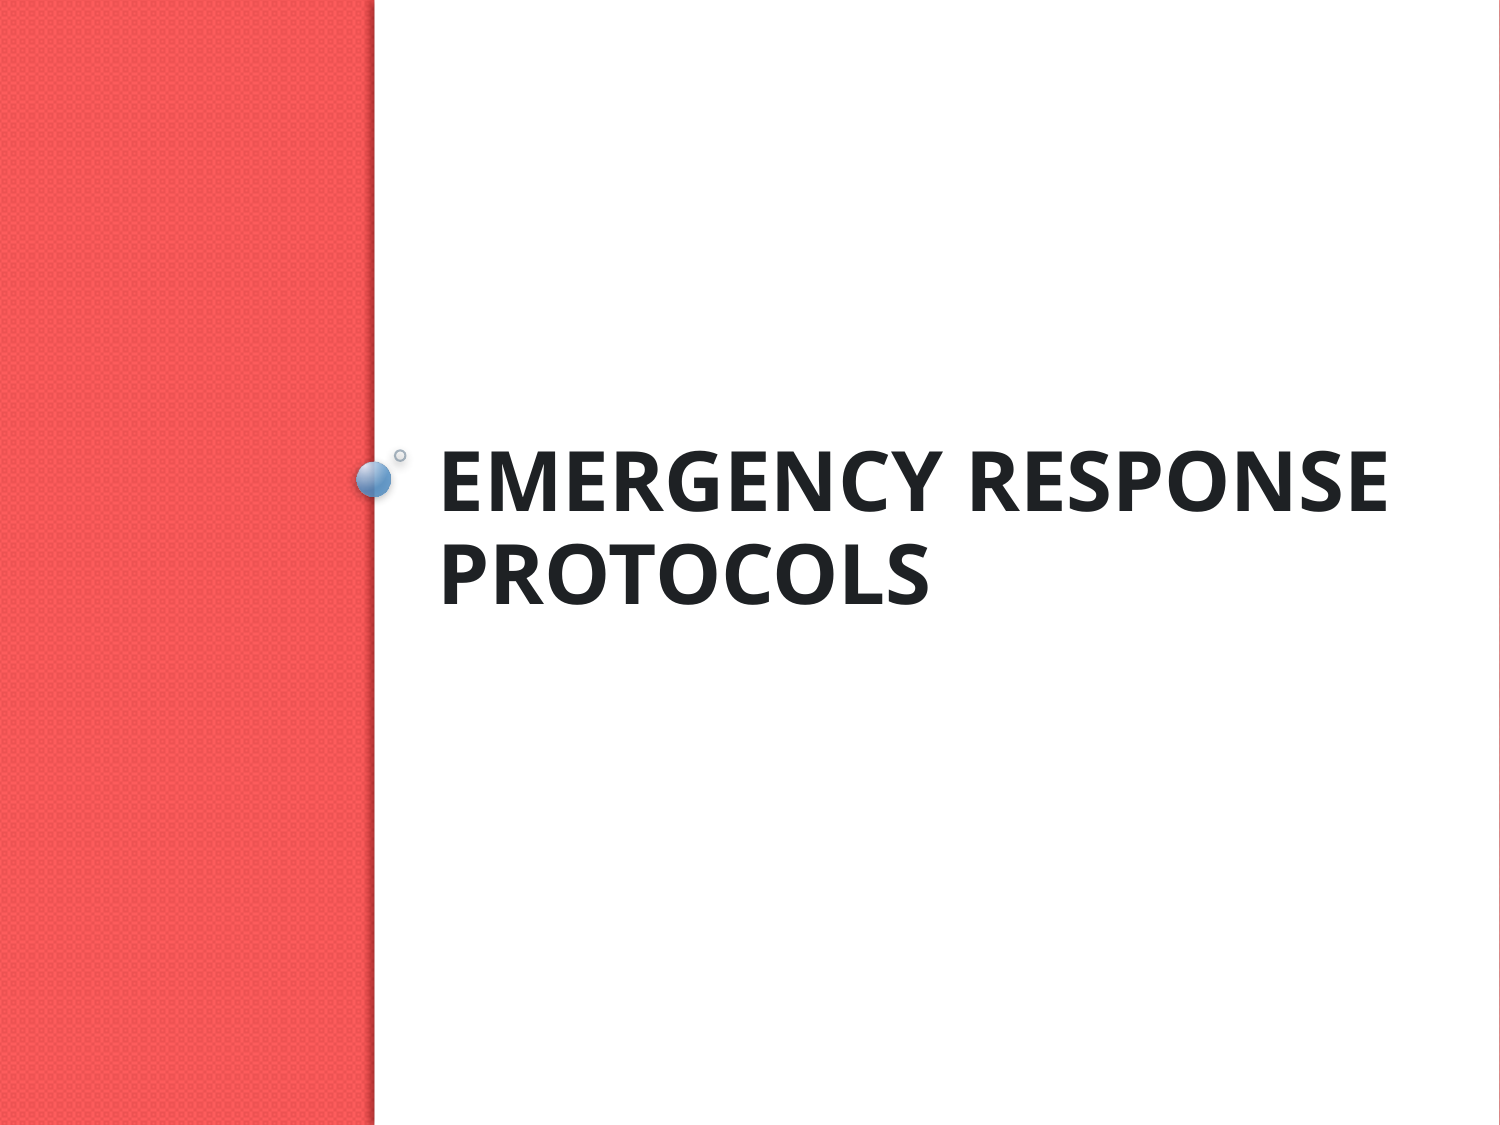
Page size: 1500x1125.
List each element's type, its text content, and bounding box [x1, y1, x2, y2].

title Emergency Response Protocols [422, 426, 1473, 802]
